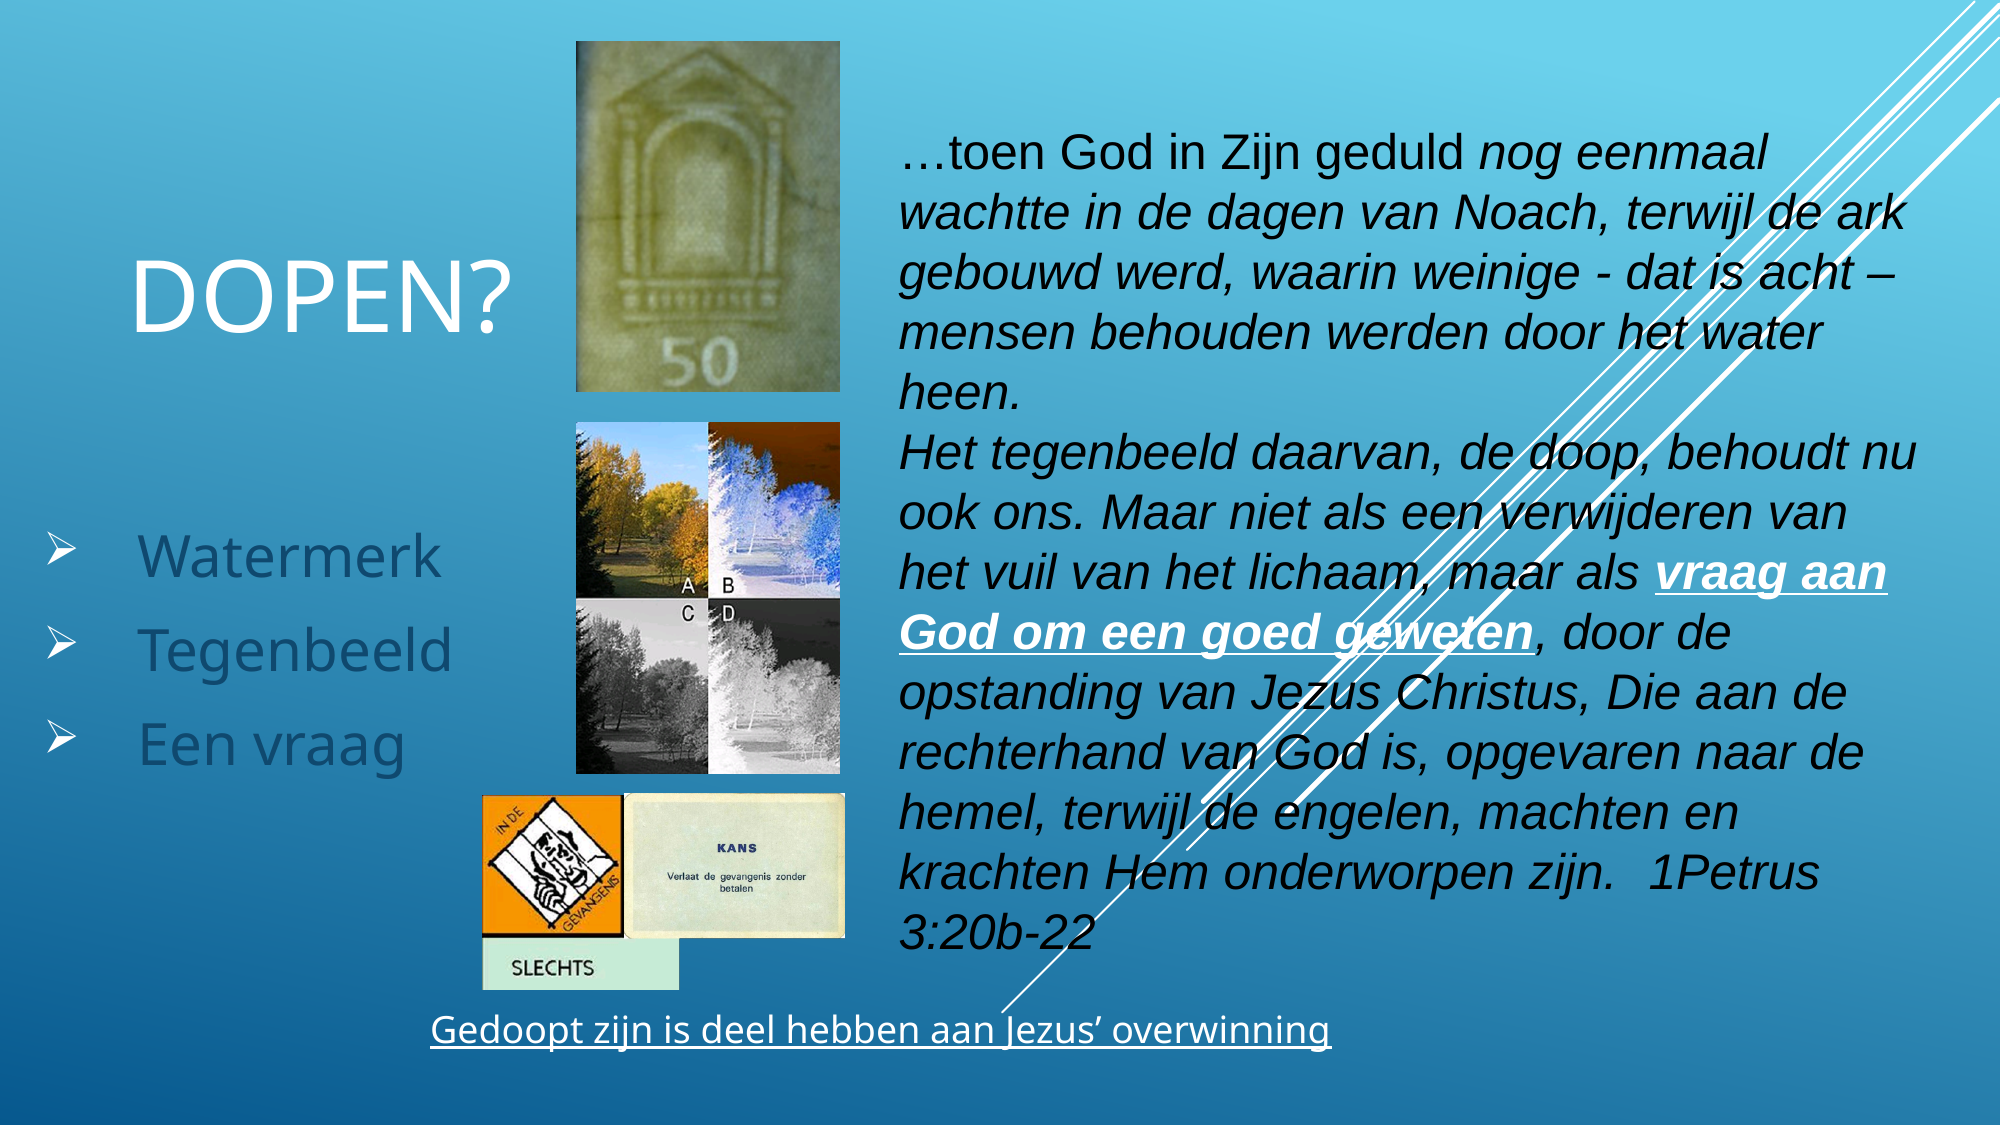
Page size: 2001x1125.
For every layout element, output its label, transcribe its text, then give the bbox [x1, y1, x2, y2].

text_box Gedoopt zijn is deel hebben aan Jezus’ overwinning [415, 998, 2000, 1058]
picture [576, 40, 841, 393]
picture [576, 422, 841, 774]
picture [481, 792, 846, 990]
subtitle Watermerk Tegenbeeld Een vraag [28, 511, 883, 831]
title Dopen? [112, 112, 883, 511]
text_box …toen God in Zijn geduld nog eenmaal wachtte in de dagen van Noach, terwijl de ark gebouwd werd, waarin weinige - dat is acht – mensen behouden werden door het water heen. Het tegenbeeld daarvan, de doop, behoudt nu ook ons. Maar niet als een verwijderen van het vuil van het lichaam, maar als vraag aan God om een goed geweten, door de opstanding van Jezus Christus, Die aan de rechterhand van God is, opgevaren naar de hemel, terwijl de engelen, machten en krachten Hem onderworpen zijn. 1Petrus 3:20b-22 [883, 112, 1934, 998]
